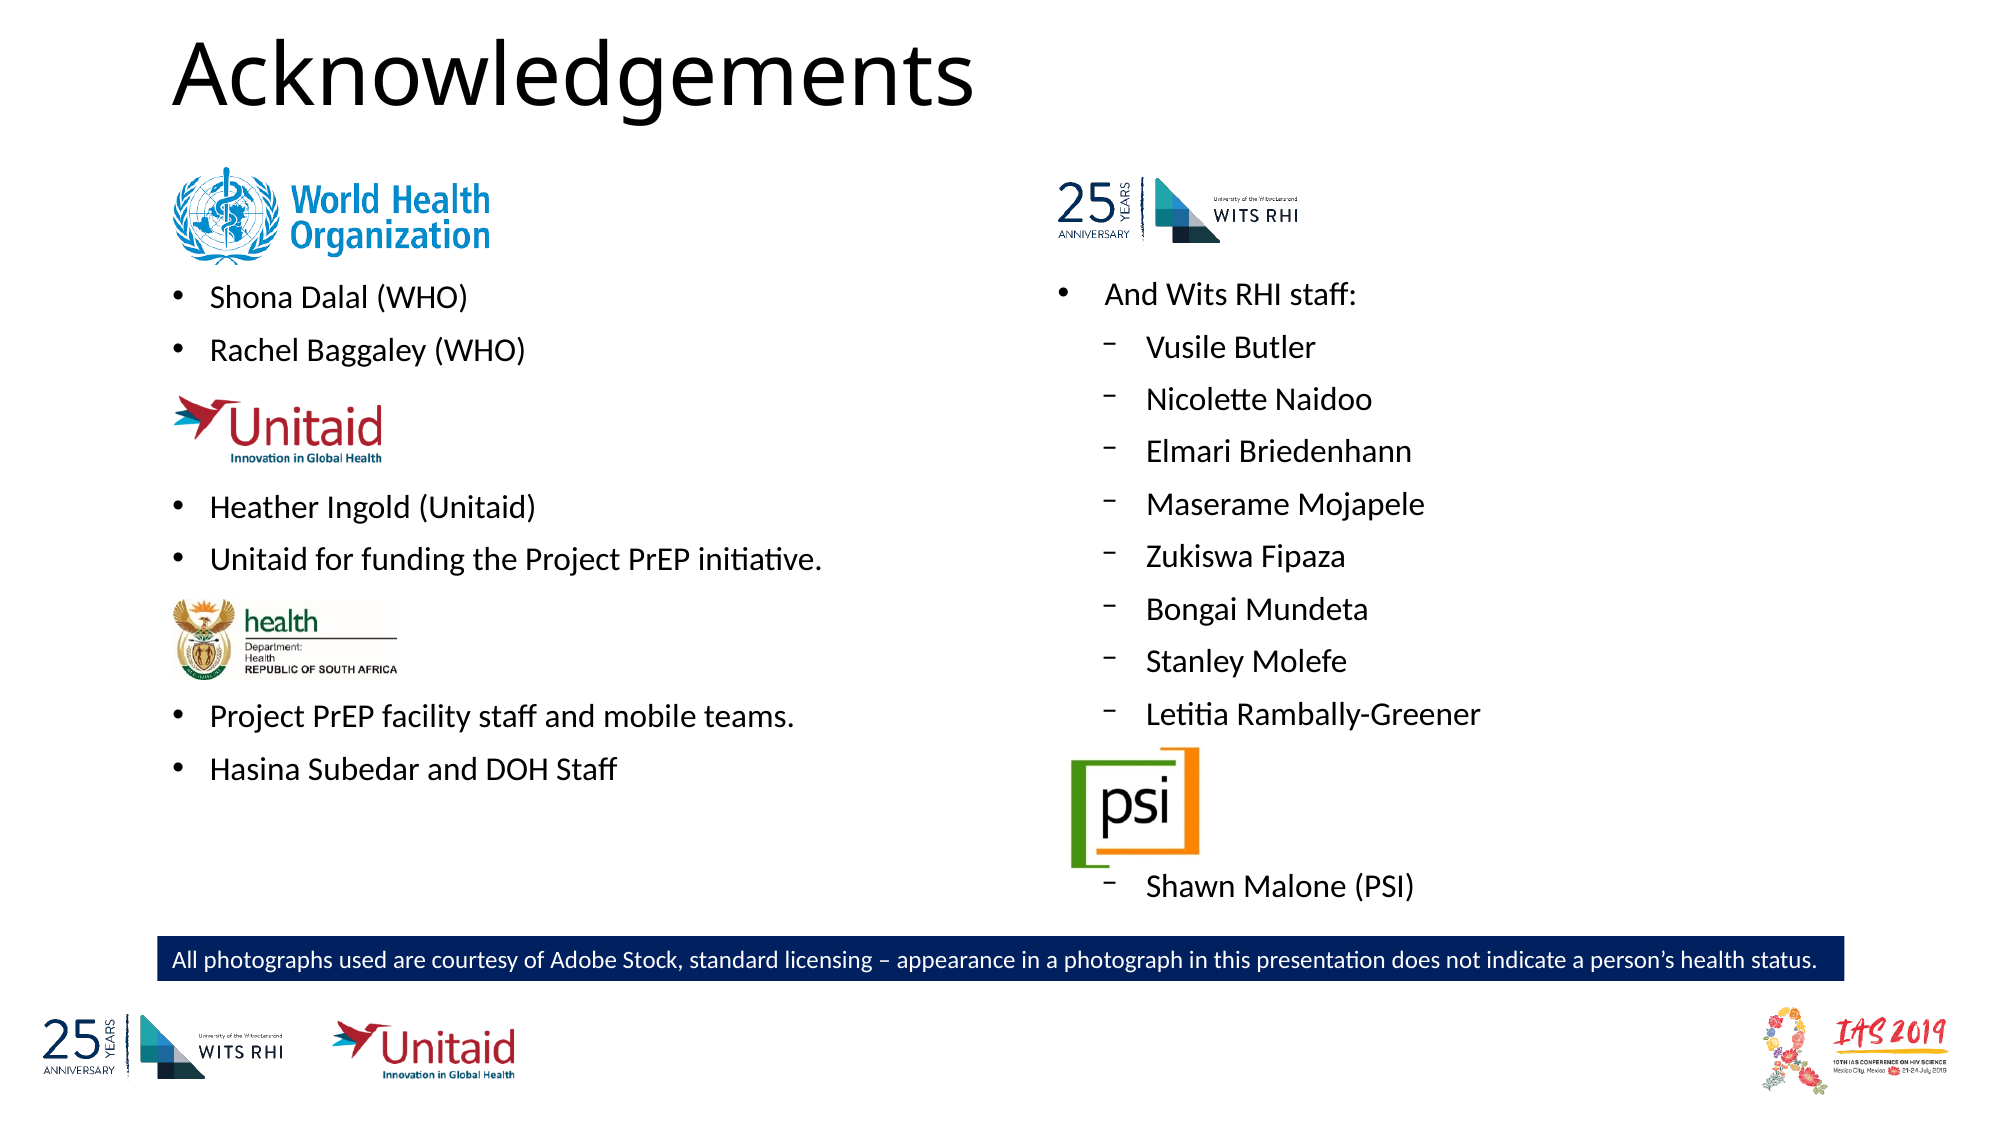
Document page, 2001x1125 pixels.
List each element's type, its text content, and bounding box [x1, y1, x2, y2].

picture [1060, 732, 1210, 883]
picture [318, 1006, 528, 1092]
text_box All photographs used are courtesy of Adobe Stock, standard licensing – appearance in a photograph in this presentation does not indicate a person’s health status. [157, 936, 1845, 981]
picture [157, 379, 397, 478]
picture [1753, 999, 1957, 1099]
picture [173, 599, 397, 680]
list Shona Dalal (WHO) Rachel Baggaley (WHO) Heather Ingold (Unitaid) Unitaid for funding the Project PrEP initiative. Project PrEP facility staff and mobile teams. Hasina Subedar and DOH Staff [157, 163, 955, 811]
picture [173, 167, 489, 265]
picture [229, 186, 236, 196]
picture [43, 1013, 282, 1085]
picture [1058, 176, 1297, 249]
title Acknowledgements [157, 22, 1647, 132]
text_box And Wits RHI staff: Vusile Butler Nicolette Naidoo Elmari Briedenhann Maserame Mojapele Zukiswa Fipaza Bongai Mundeta Stanley Molefe Letitia Rambally-Greener Shawn Malone (PSI) [1042, 264, 1843, 912]
